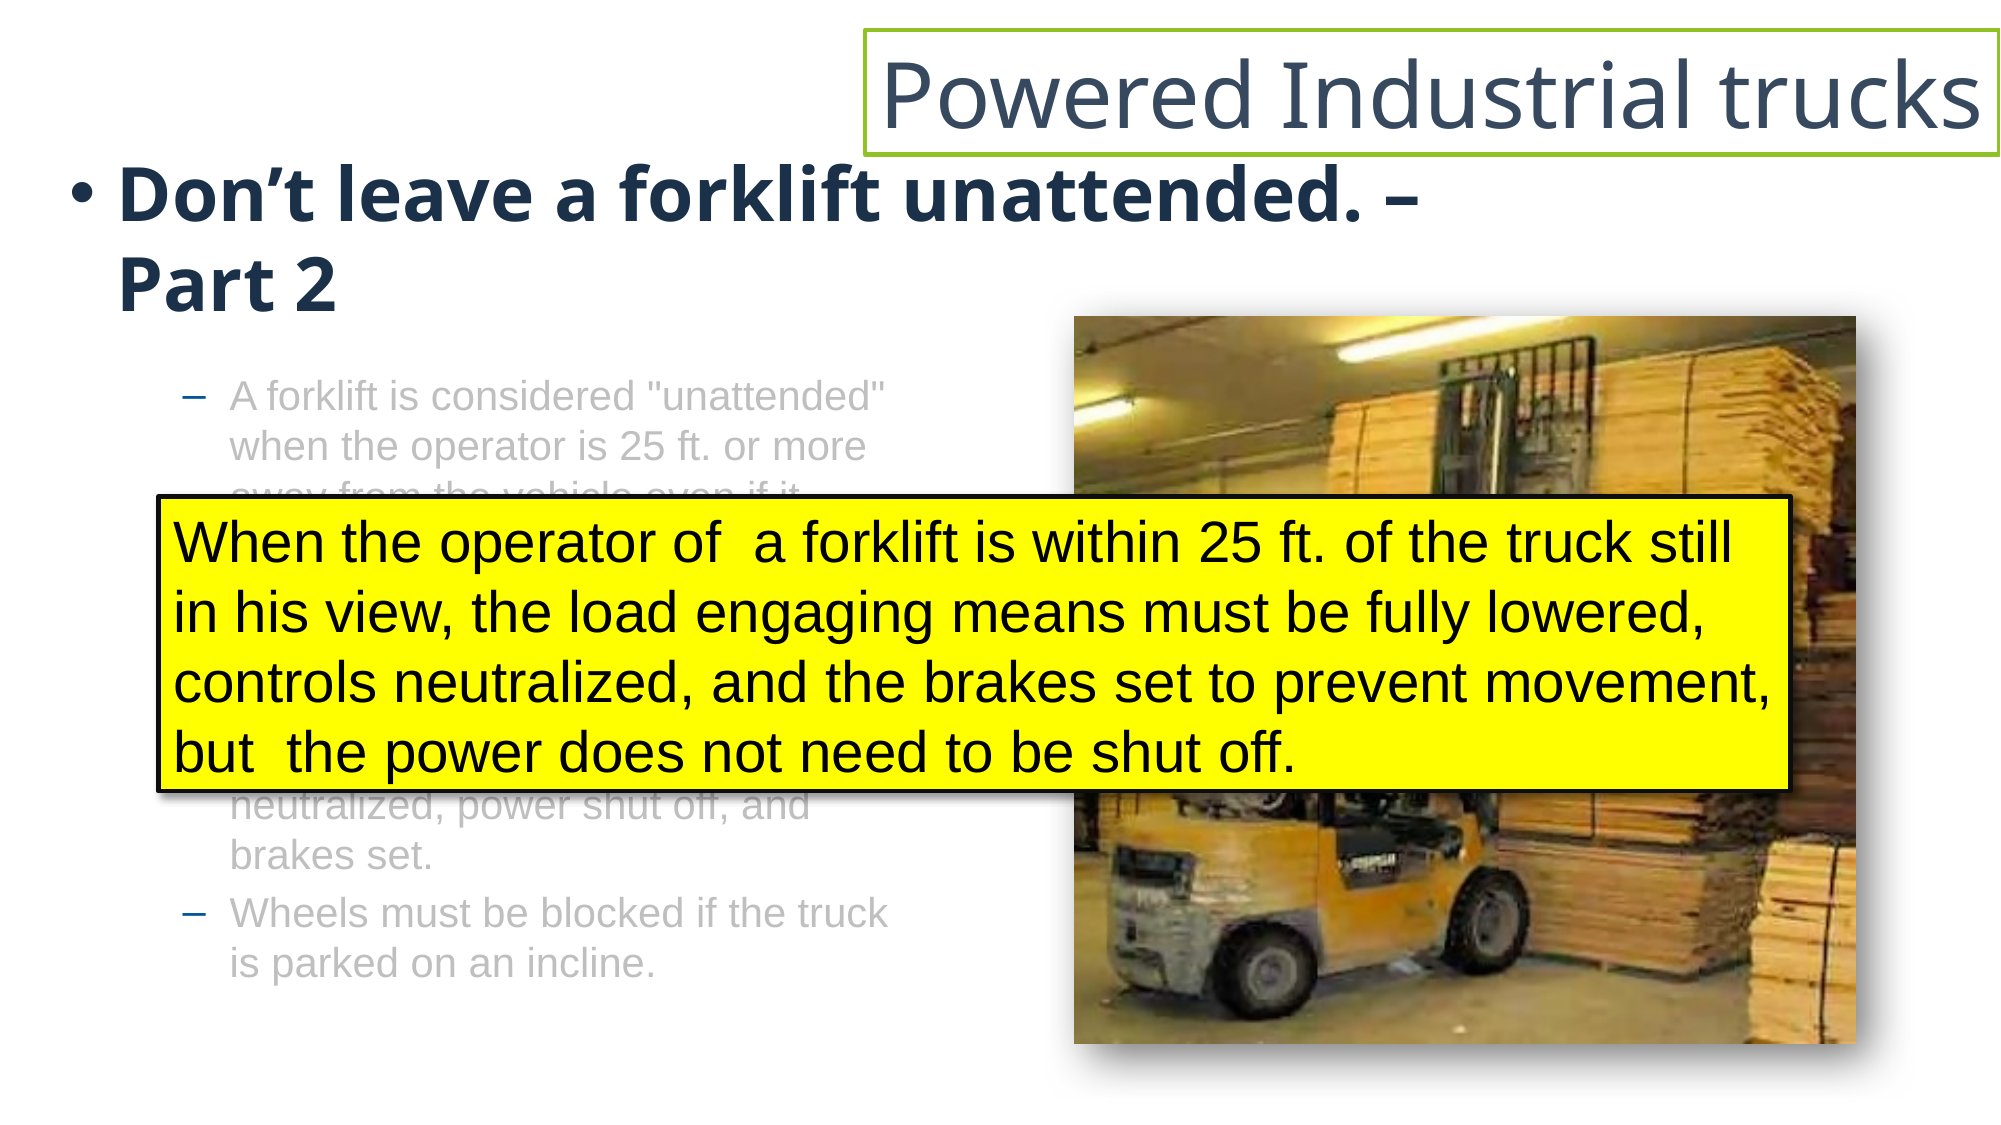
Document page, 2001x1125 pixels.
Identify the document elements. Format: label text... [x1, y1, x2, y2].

text_box Powered Industrial trucks [865, 29, 2000, 155]
text_box When the operator of a forklift is within 25 ft. of the truck still in his view, the load engaging means must be fully lowered, controls neutralized, and the brakes set to prevent movement, but the power does not need to be shut off. [158, 496, 1069, 792]
title Don’t leave a forklift unattended. – Part 2 [55, 138, 1466, 356]
text_box A forklift is considered "unattended" when the operator is 25 ft. or more away from the vehicle even if it remains in his view, or whenever the operator leaves the vehicle and it is not in his view. When a forklift is left unattended, forks must be fully lowered, controls neutralized, power shut off, and brakes set. Wheels must be blocked if the truck is parked on an incline. [92, 361, 923, 994]
picture [1074, 316, 1857, 1045]
